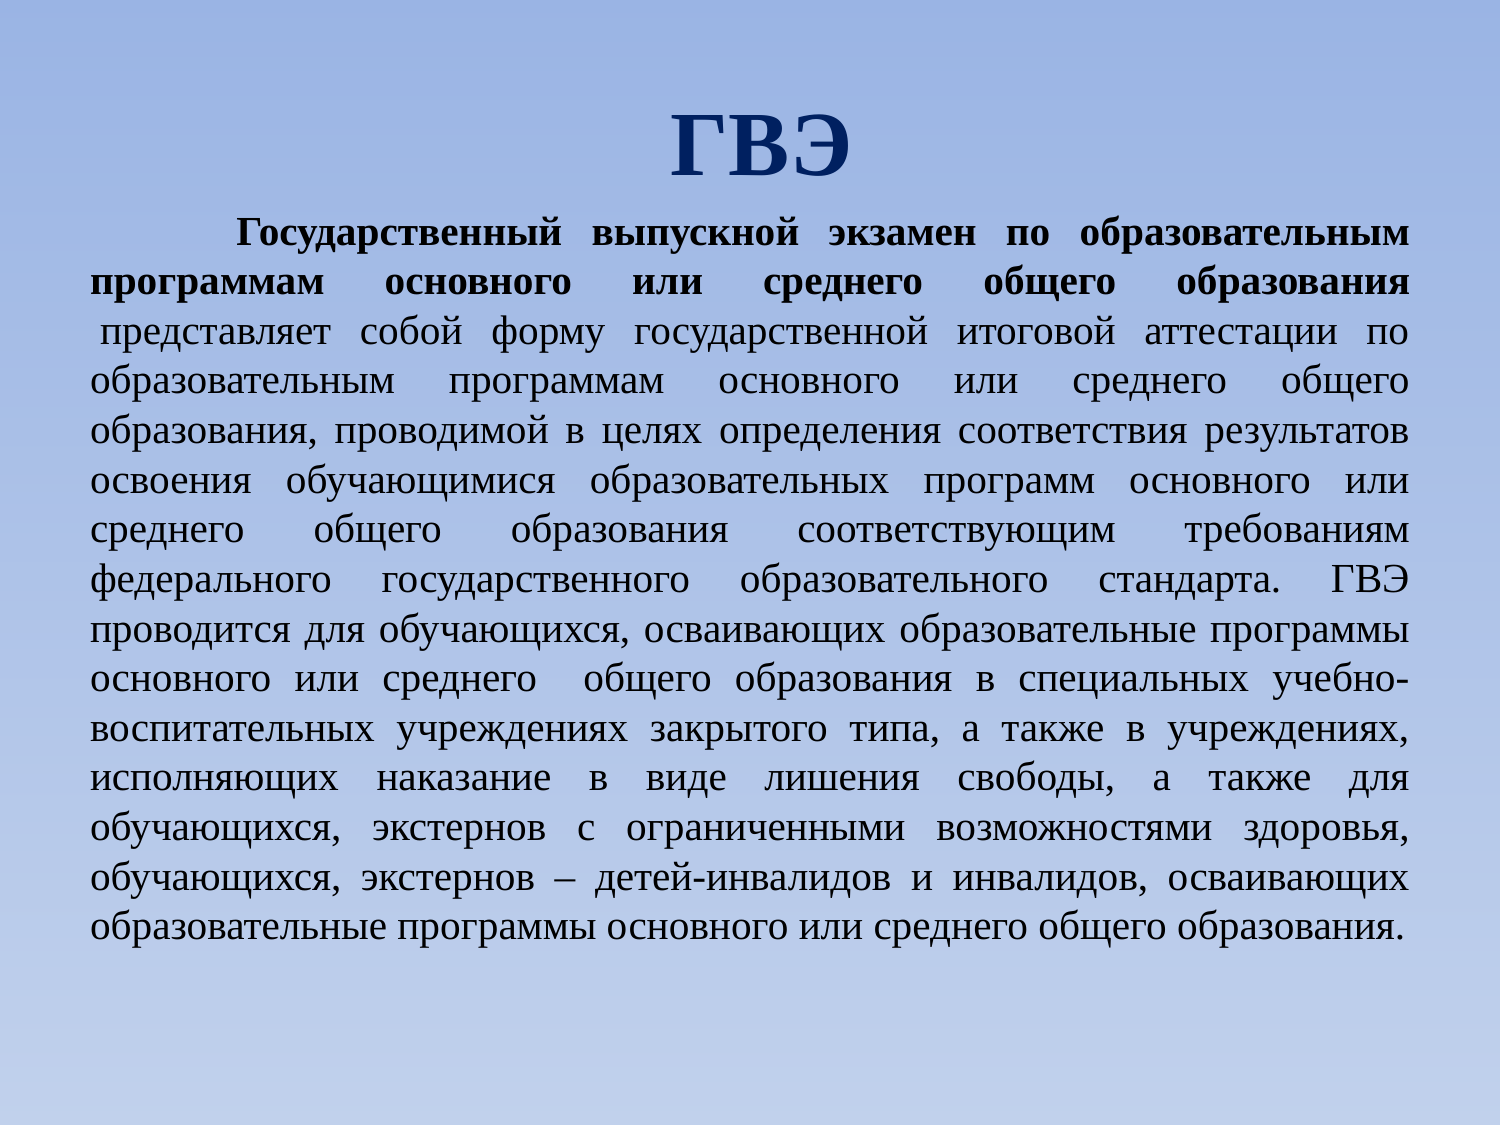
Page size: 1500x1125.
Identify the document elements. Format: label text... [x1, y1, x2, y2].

title ГВЭ [75, 45, 1425, 196]
text_box [669, 911, 767, 1018]
list Государственный выпускной экзамен по образовательным программам основного или среднего общего образования представляет собой форму государственной итоговой аттестации по образовательным программам основного или среднего общего образования, проводимой в целях определения соответствия результатов освоения обучающимися образовательных программ основного или среднего общего образования соответствующим требованиям федерального государственного образовательного стандарта. ГВЭ проводится для обучающихся, осваивающих образовательные программы основного или среднего общего образования в специальных учебно-воспитательных учреждениях закрытого типа, а также в учреждениях, исполняющих наказание в виде лишения свободы, а также для обучающихся, экстернов с ограниченными возможностями здоровья, обучающихся, экстернов – детей-инвалидов и инвалидов, осваивающих образовательные программы основного или среднего общего образования. [75, 196, 1425, 1005]
